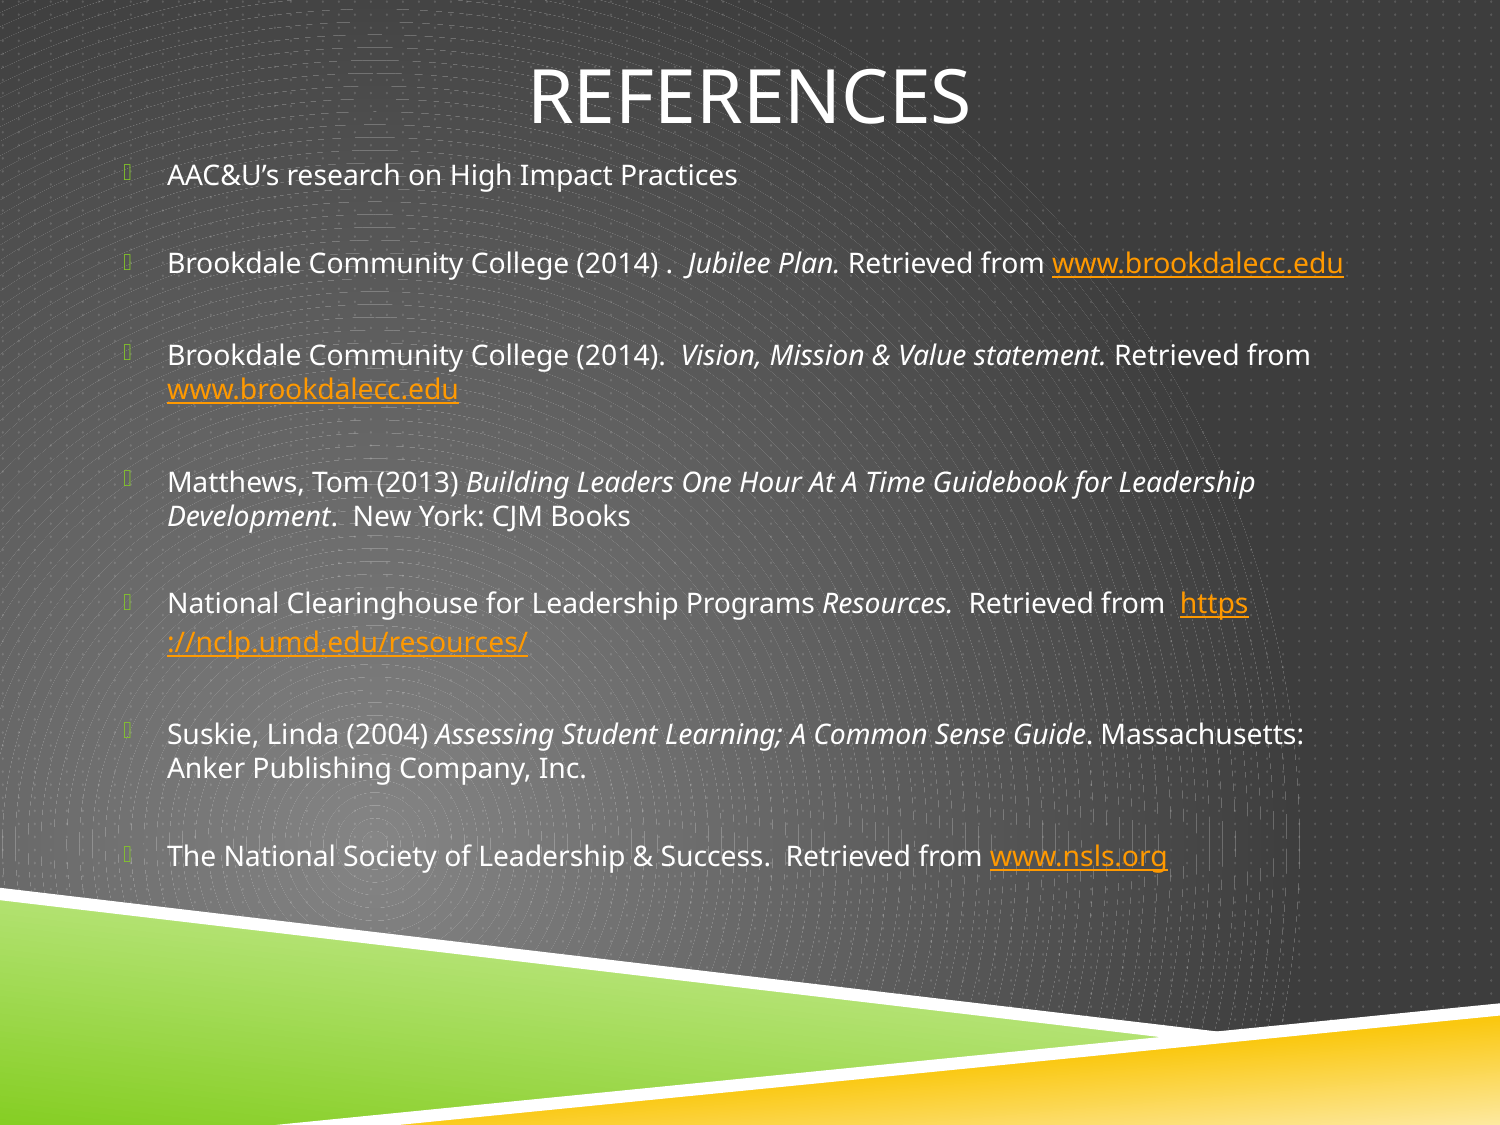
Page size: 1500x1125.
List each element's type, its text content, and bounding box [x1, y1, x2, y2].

list AAC&U’s research on High Impact Practices Brookdale Community College (2014) . Jubilee Plan. Retrieved from www.brookdalecc.edu Brookdale Community College (2014). Vision, Mission & Value statement. Retrieved from www.brookdalecc.edu Matthews, Tom (2013) Building Leaders One Hour At A Time Guidebook for Leadership Development. New York: CJM Books National Clearinghouse for Leadership Programs Resources. Retrieved from https://nclp.umd.edu/resources/ Suskie, Linda (2004) Assessing Student Learning; A Common Sense Guide. Massachusetts: Anker Publishing Company, Inc. The National Society of Leadership & Success. Retrieved from www.nsls.org [112, 149, 1388, 888]
title References [112, 0, 1388, 149]
